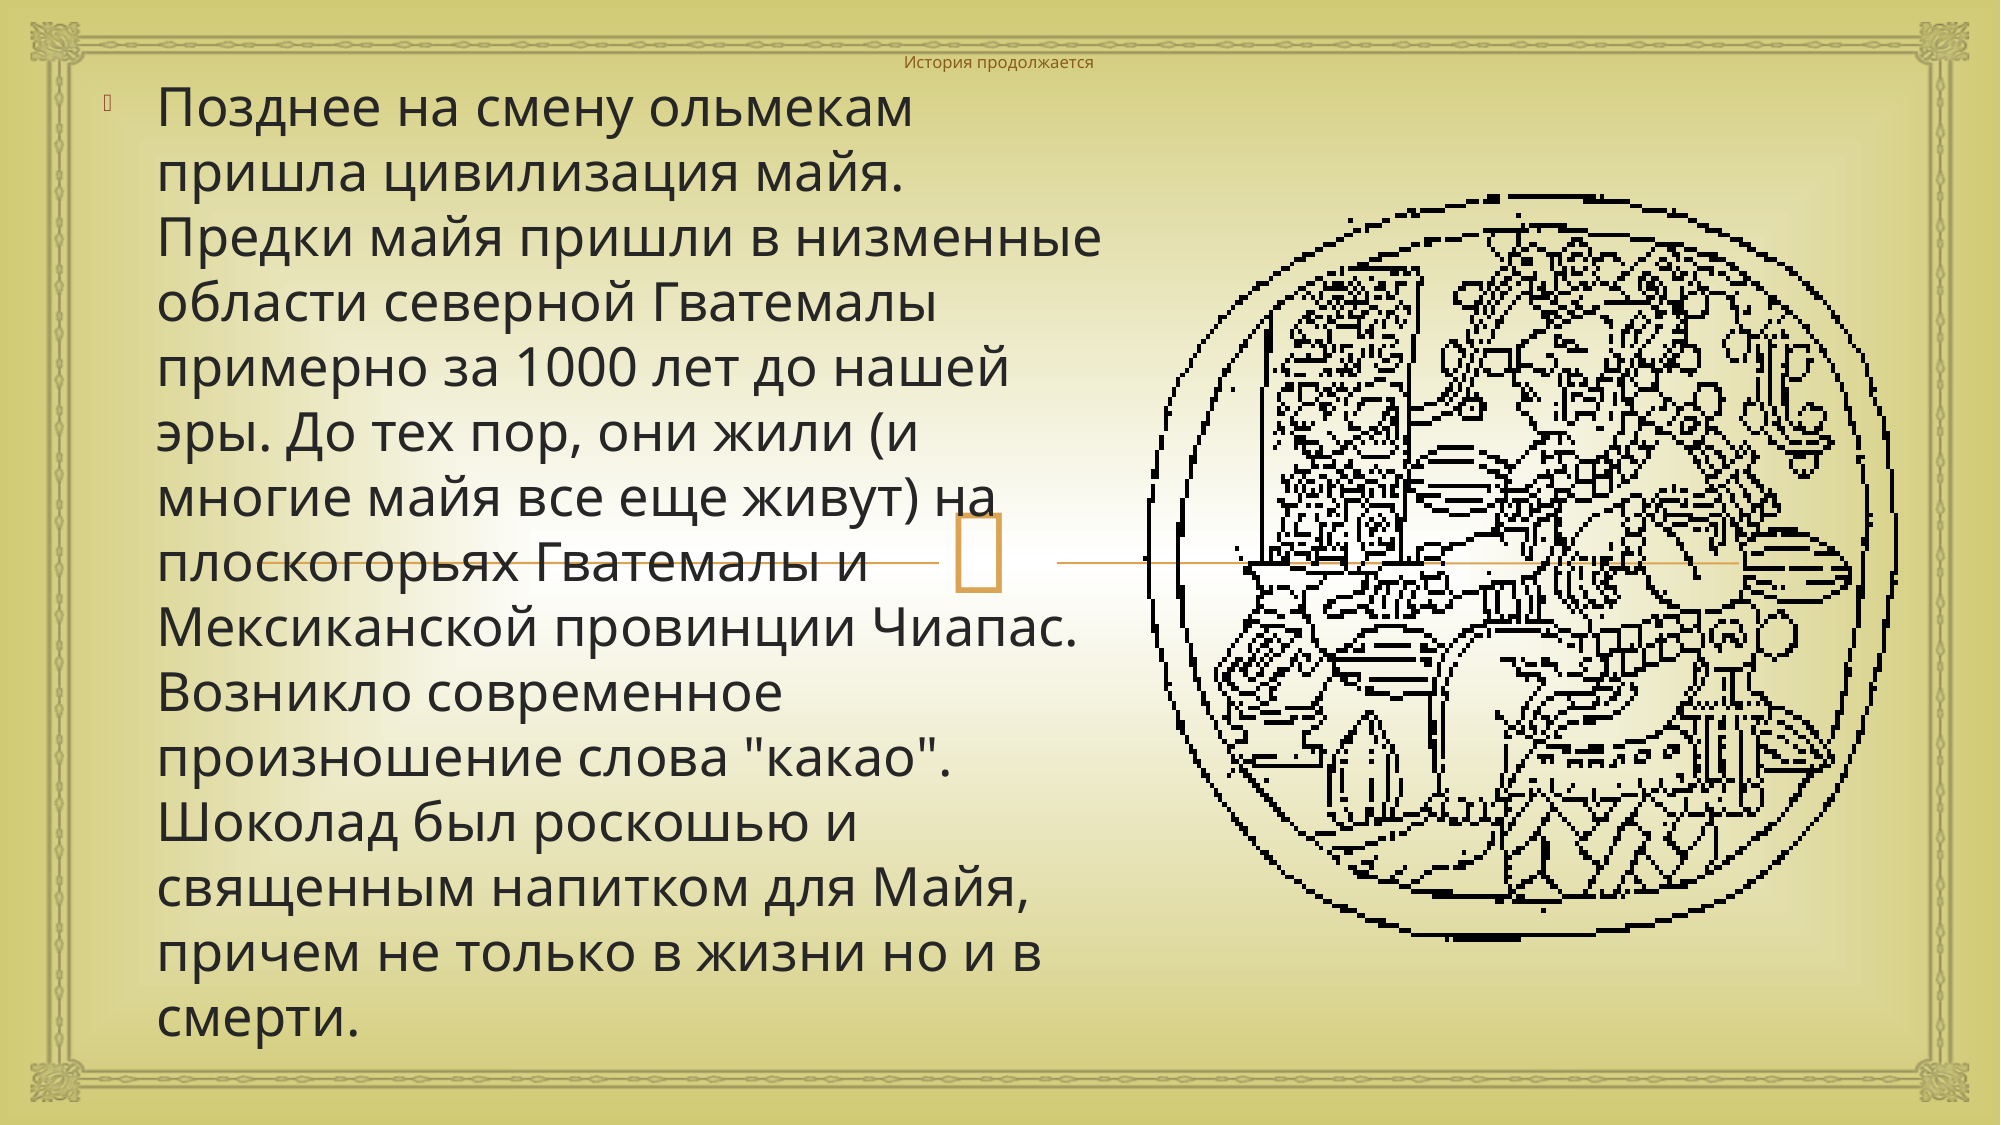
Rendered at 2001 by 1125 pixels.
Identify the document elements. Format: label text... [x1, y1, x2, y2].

list Позднее на смену ольмекам пришла цивилизация майя. Предки майя пришли в низменные области северной Гватемалы примерно за 1000 лет до нашей эры. До тех пор, они жили (и многие майя все еще живут) на плоскогорьях Гватемалы и Мексиканской провинции Чиапас. Возникло современное произношение слова "какао". Шоколад был роскошью и священным напитком для Maйя, причем не только в жизни но и в смерти. [70, 65, 1130, 1052]
title История продолжается [136, 44, 1862, 80]
picture [1118, 180, 1924, 962]
